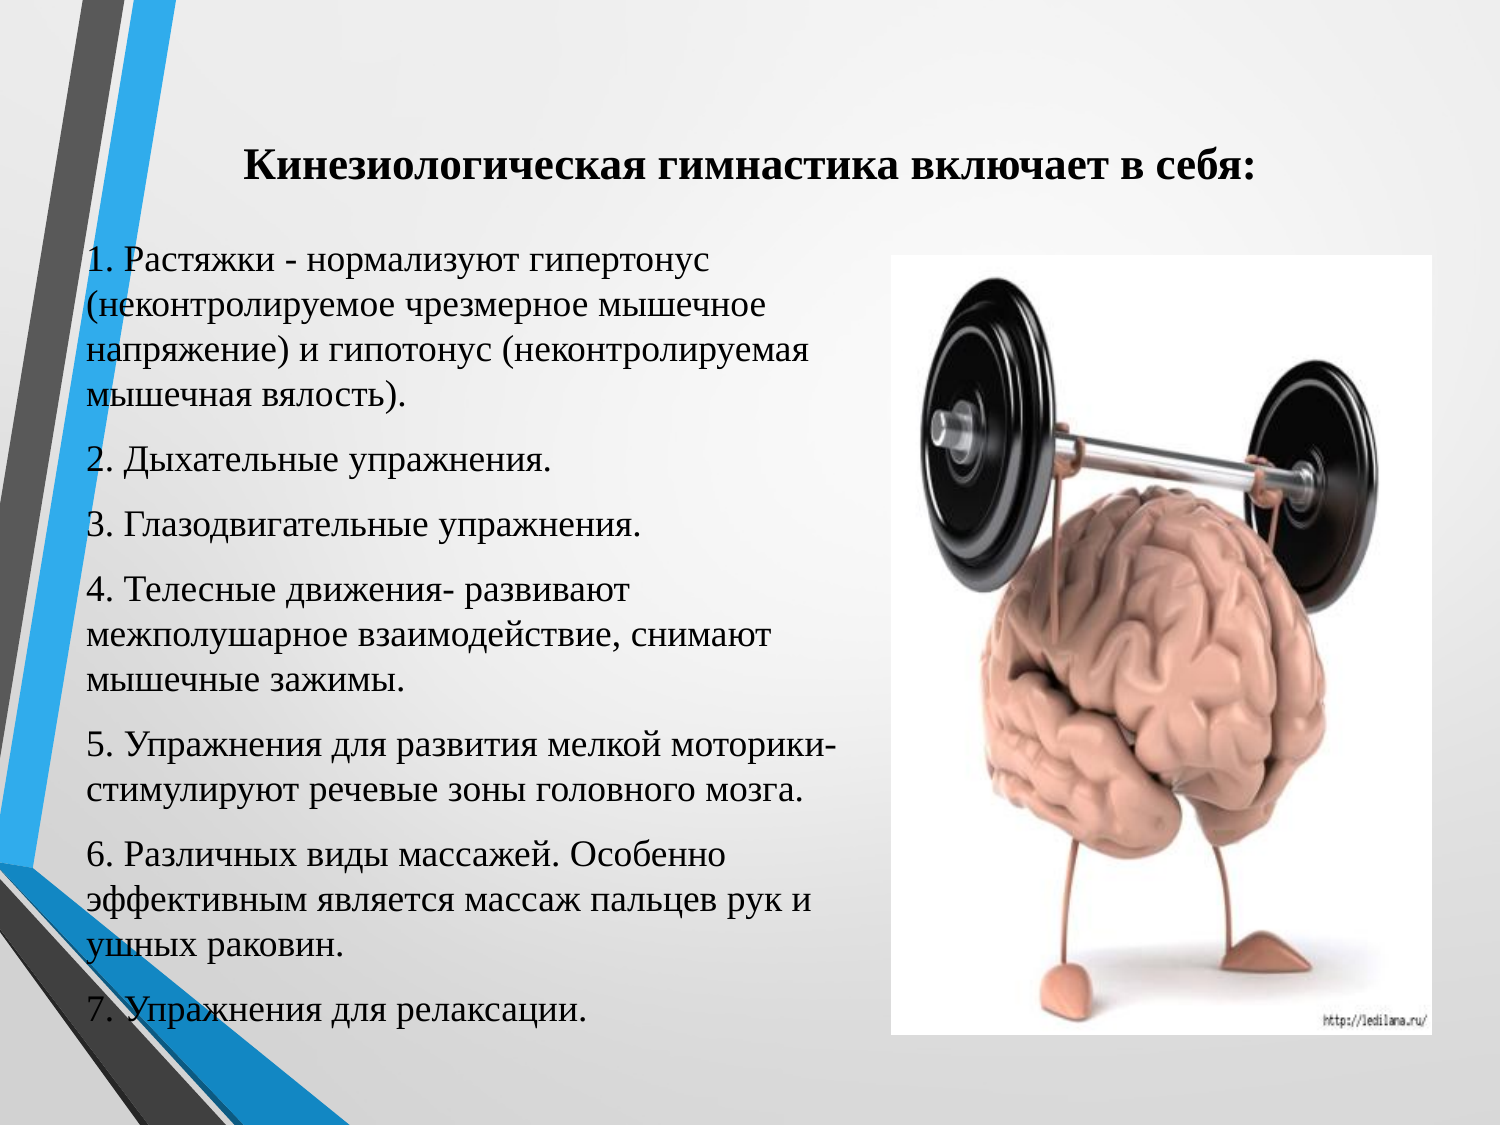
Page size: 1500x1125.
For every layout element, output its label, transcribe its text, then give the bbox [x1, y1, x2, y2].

picture [891, 255, 1432, 1036]
list 1. Растяжки - нормализуют гипертонус (неконтролируемое чрезмерное мышечное напряжение) и гипотонус (неконтролируемая мышечная вялость). 2. Дыхательные упражнения. 3. Глазодвигательные упражнения. 4. Телесные движения- развивают межполушарное взаимодействие, снимают мышечные зажимы. 5. Упражнения для развития мелкой моторики- стимулируют речевые зоны головного мозга. 6. Различных виды массажей. Особенно эффективным является массаж пальцев рук и ушных раковин. 7. Упражнения для релаксации. [53, 255, 869, 1079]
title Кинезиологическая гимнастика включает в себя: [75, 125, 1425, 268]
